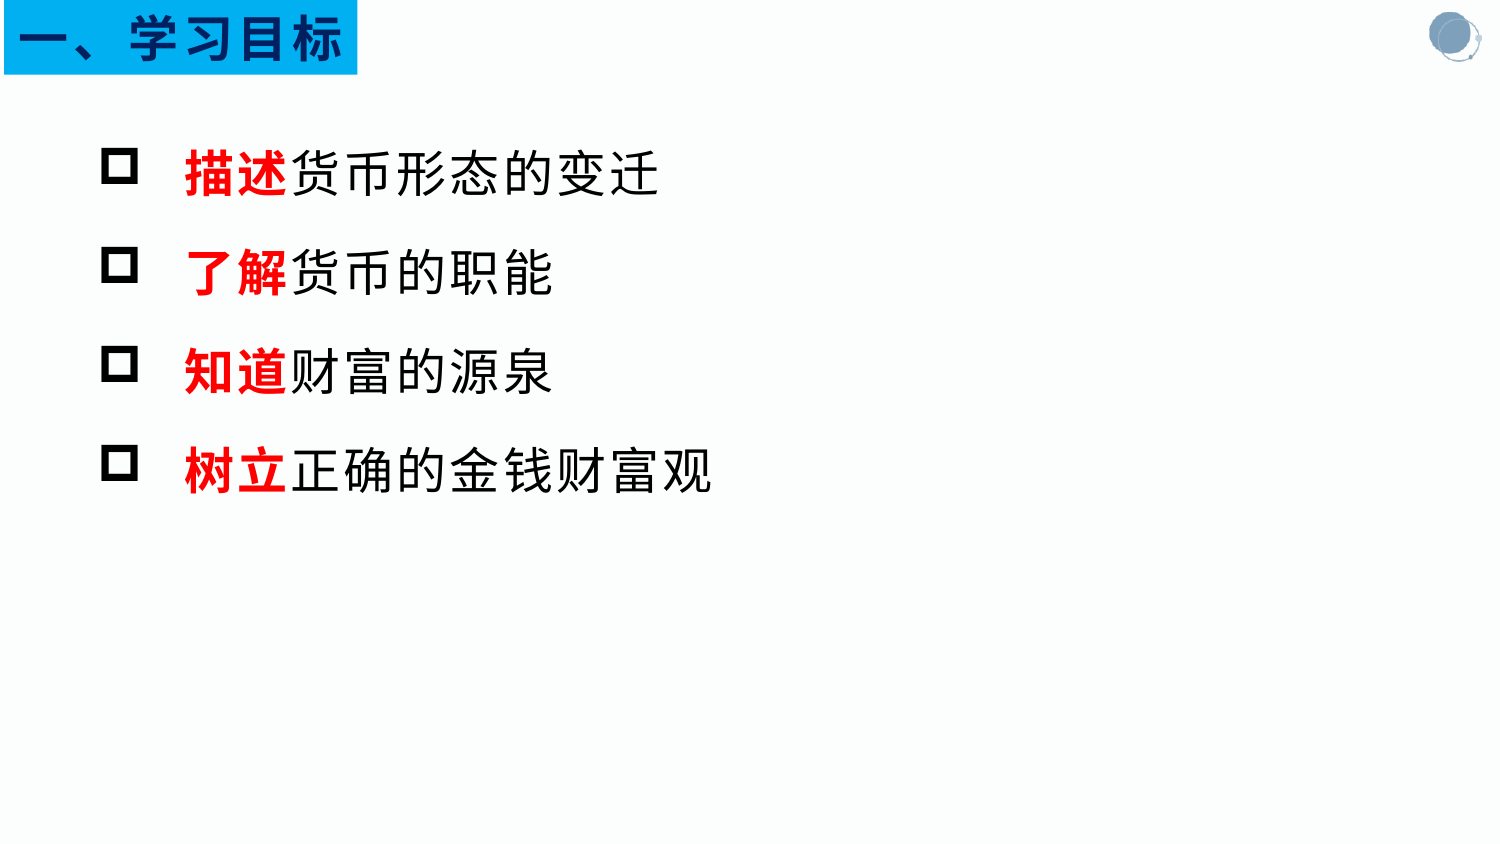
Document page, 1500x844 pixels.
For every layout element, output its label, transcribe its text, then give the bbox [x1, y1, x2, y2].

text_box 一、学习目标 [4, 0, 358, 75]
list 描述货币形态的变迁 了解货币的职能 知道财富的源泉 树立正确的金钱财富观 [82, 117, 1418, 781]
picture [1411, 0, 1500, 73]
